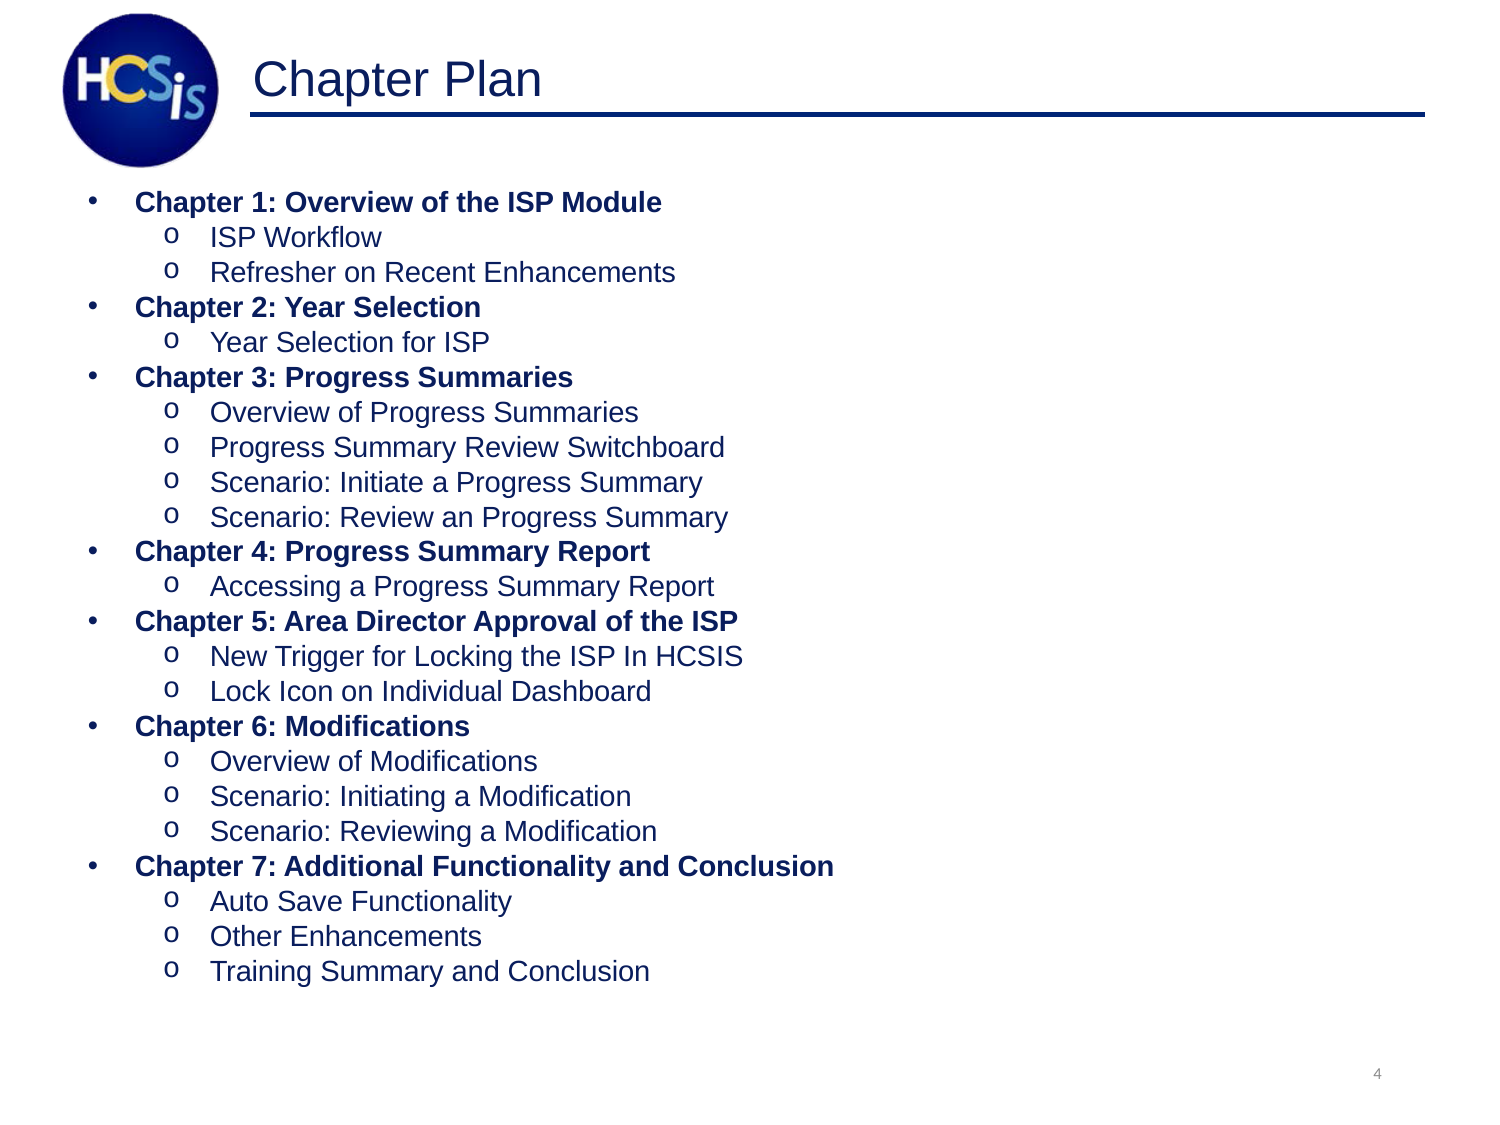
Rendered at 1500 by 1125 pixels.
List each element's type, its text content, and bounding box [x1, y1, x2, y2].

text_box Chapter 1: Overview of the ISP Module ISP Workflow Refresher on Recent Enhancements Chapter 2: Year Selection Year Selection for ISP Chapter 3: Progress Summaries Overview of Progress Summaries Progress Summary Review Switchboard Scenario: Initiate a Progress Summary Scenario: Review an Progress Summary Chapter 4: Progress Summary Report Accessing a Progress Summary Report Chapter 5: Area Director Approval of the ISP New Trigger for Locking the ISP In HCSIS Lock Icon on Individual Dashboard Chapter 6: Modifications Overview of Modifications Scenario: Initiating a Modification Scenario: Reviewing a Modification Chapter 7: Additional Functionality and Conclusion Auto Save Functionality Other Enhancements Training Summary and Conclusion [87, 183, 1388, 988]
picture [62, 13, 220, 169]
slide_number 4 [1059, 1042, 1397, 1103]
title Chapter Plan [88, 45, 1412, 234]
